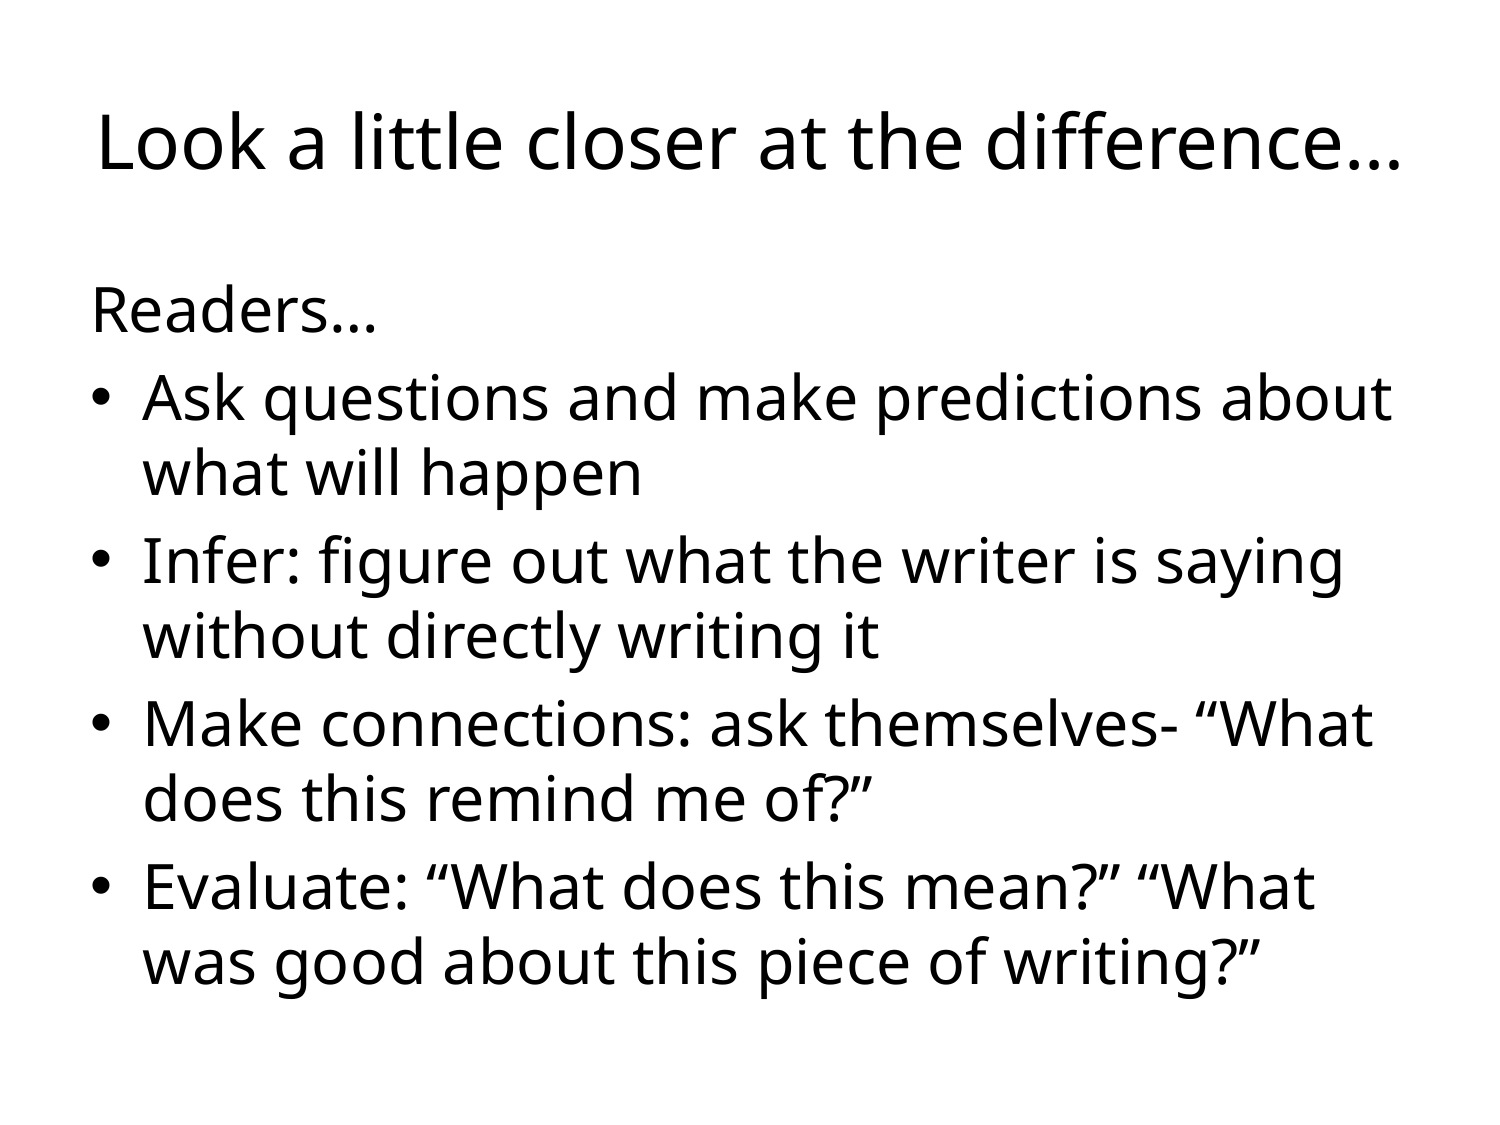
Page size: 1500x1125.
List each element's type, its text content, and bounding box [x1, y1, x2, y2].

list Readers… Ask questions and make predictions about what will happen Infer: figure out what the writer is saying without directly writing it Make connections: ask themselves- “What does this remind me of?” Evaluate: “What does this mean?” “What was good about this piece of writing?” [75, 262, 1425, 1005]
title Look a little closer at the difference… [75, 45, 1425, 233]
